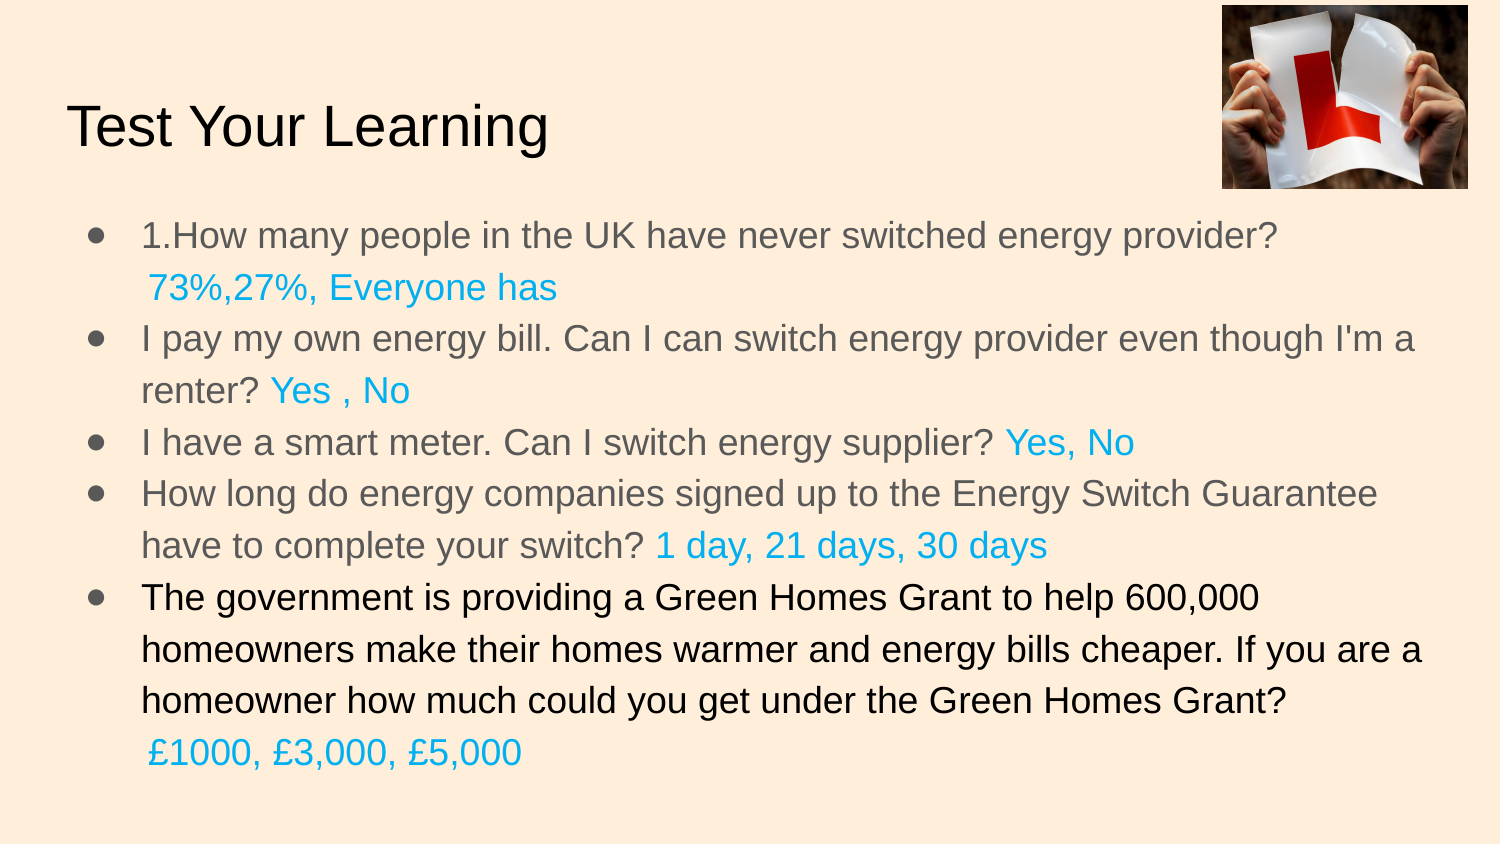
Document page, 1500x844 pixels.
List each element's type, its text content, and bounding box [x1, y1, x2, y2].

picture [1222, 5, 1468, 190]
title Test Your Learning [51, 72, 1217, 167]
list 1.How many people in the UK have never switched energy provider? 73%,27%, Everyone has I pay my own energy bill. Can I can switch energy provider even though I'm a renter? Yes , No I have a smart meter. Can I switch energy supplier? Yes, No How long do energy companies signed up to the Energy Switch Guarantee have to complete your switch? 1 day, 21 days, 30 days The government is providing a Green Homes Grant to help 600,000 homeowners make their homes warmer and energy bills cheaper. If you are a homeowner how much could you get under the Green Homes Grant? £1000, £3,000, £5,000 [51, 189, 1449, 750]
